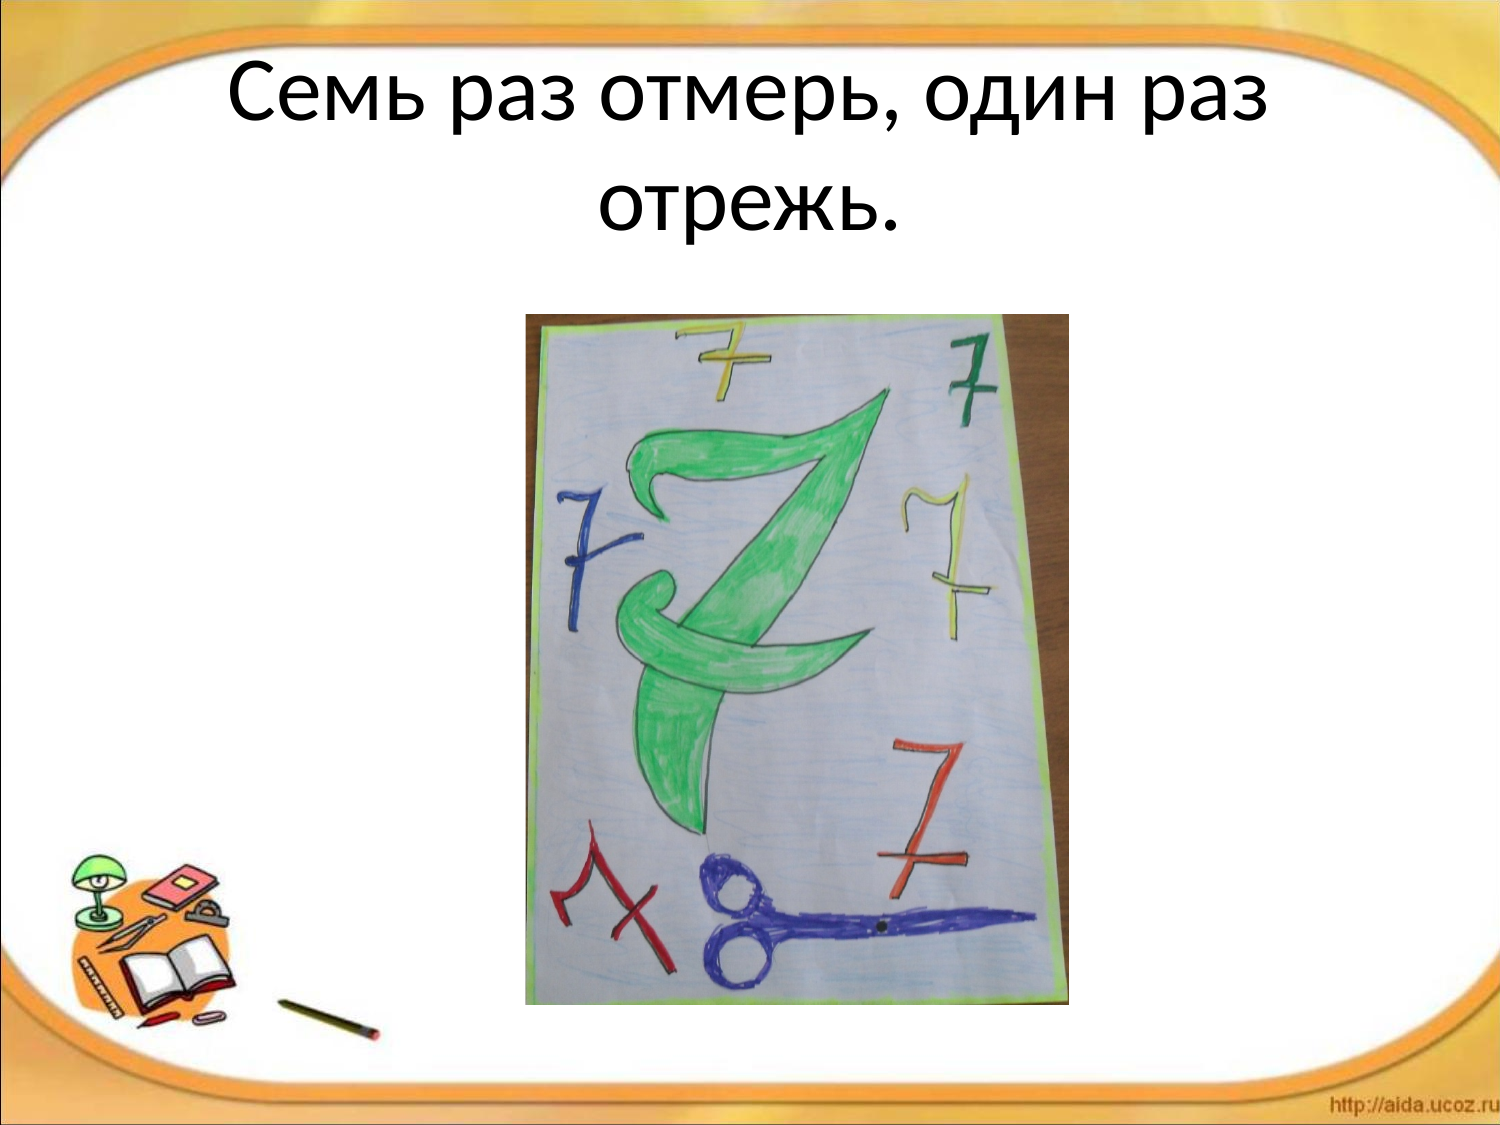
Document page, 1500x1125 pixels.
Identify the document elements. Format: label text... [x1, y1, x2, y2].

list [525, 314, 1070, 1006]
title Семь раз отмерь, один раз отрежь. [74, 44, 1426, 233]
picture [0, 0, 1500, 1125]
